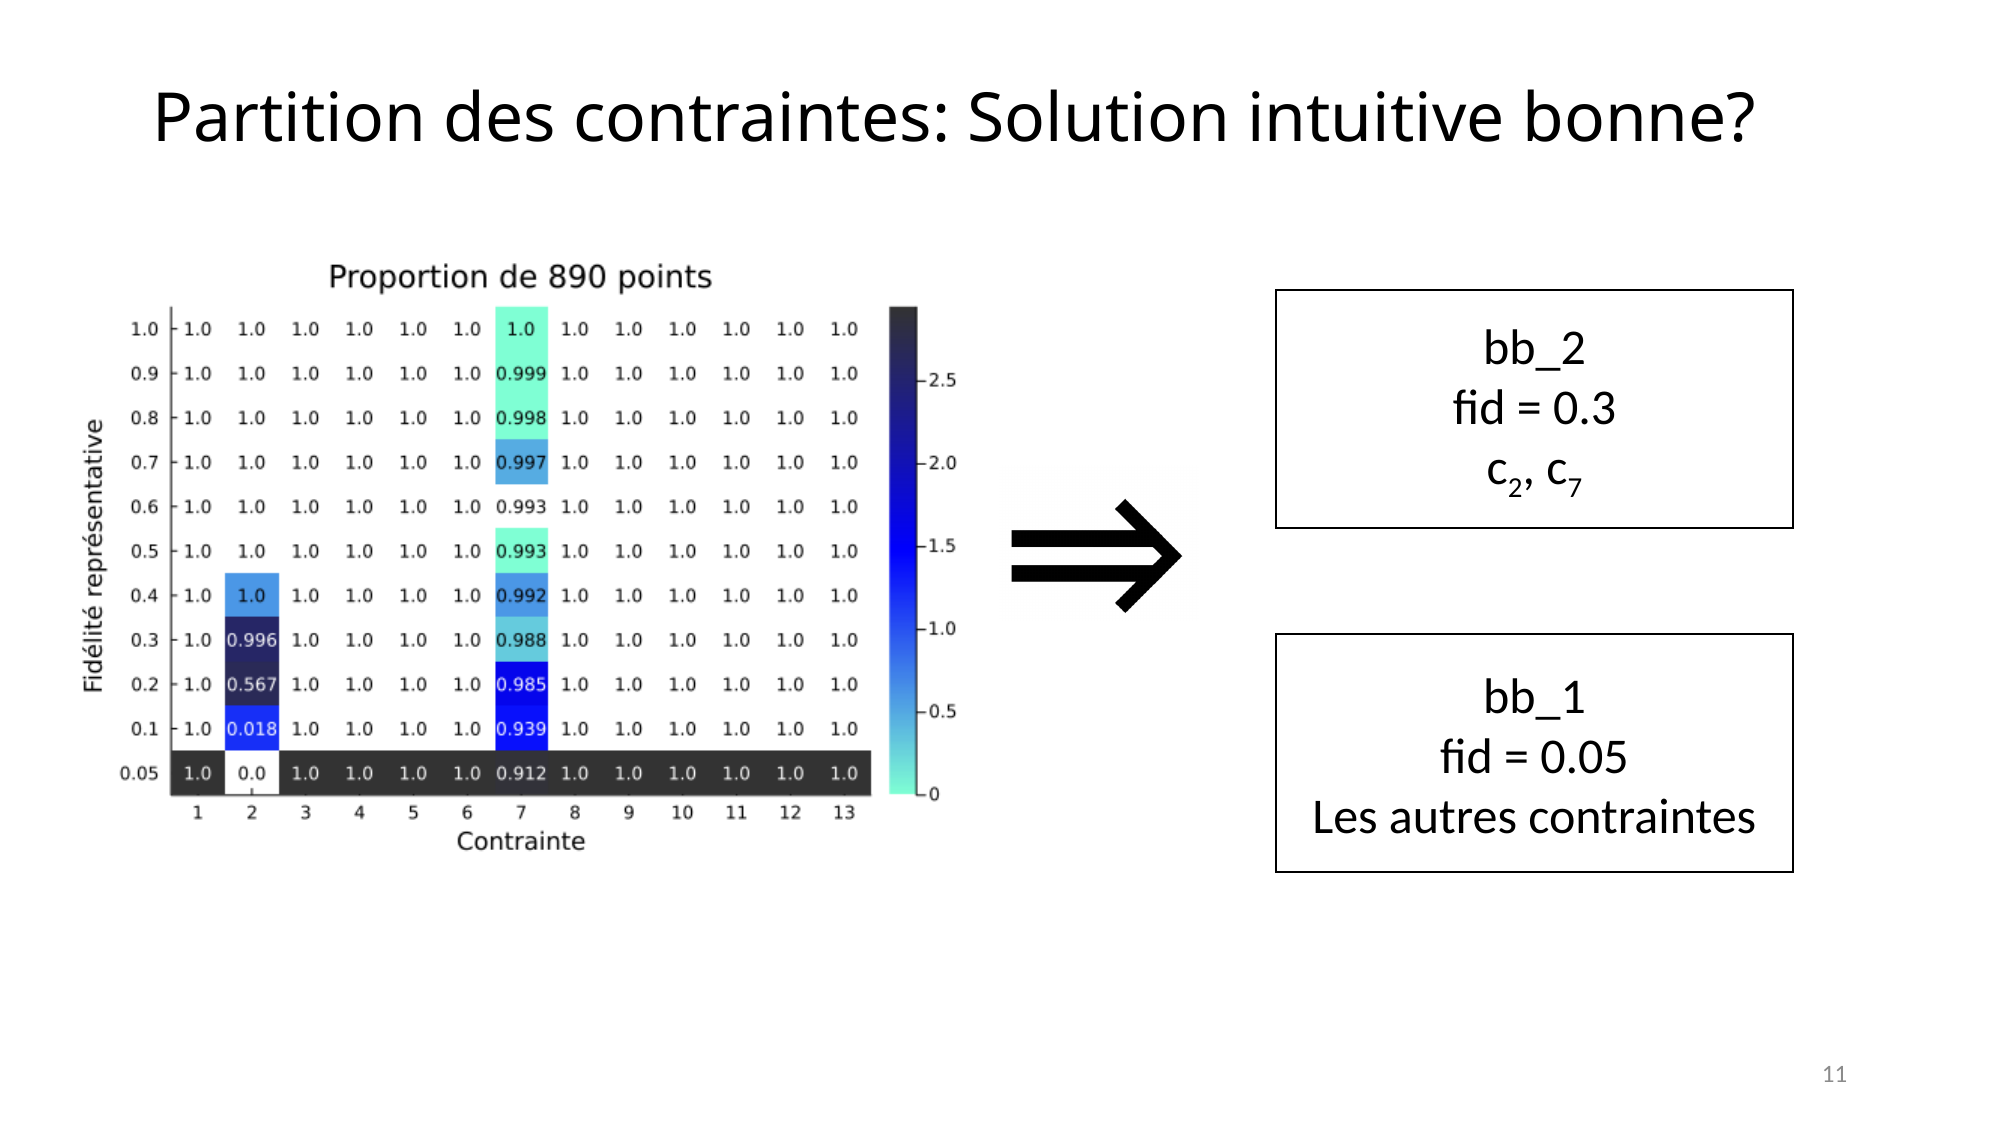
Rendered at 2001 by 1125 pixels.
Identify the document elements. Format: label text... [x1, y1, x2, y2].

picture [999, 465, 1199, 621]
text_box bb_2 fid = 0.3 c2, c7 [1275, 289, 1794, 529]
picture [81, 262, 972, 862]
text_box bb_1 fid = 0.05 Les autres contraintes [1275, 633, 1794, 873]
title Partition des contraintes: Solution intuitive bonne? [137, 57, 1904, 182]
slide_number 11 [1412, 1042, 1863, 1103]
